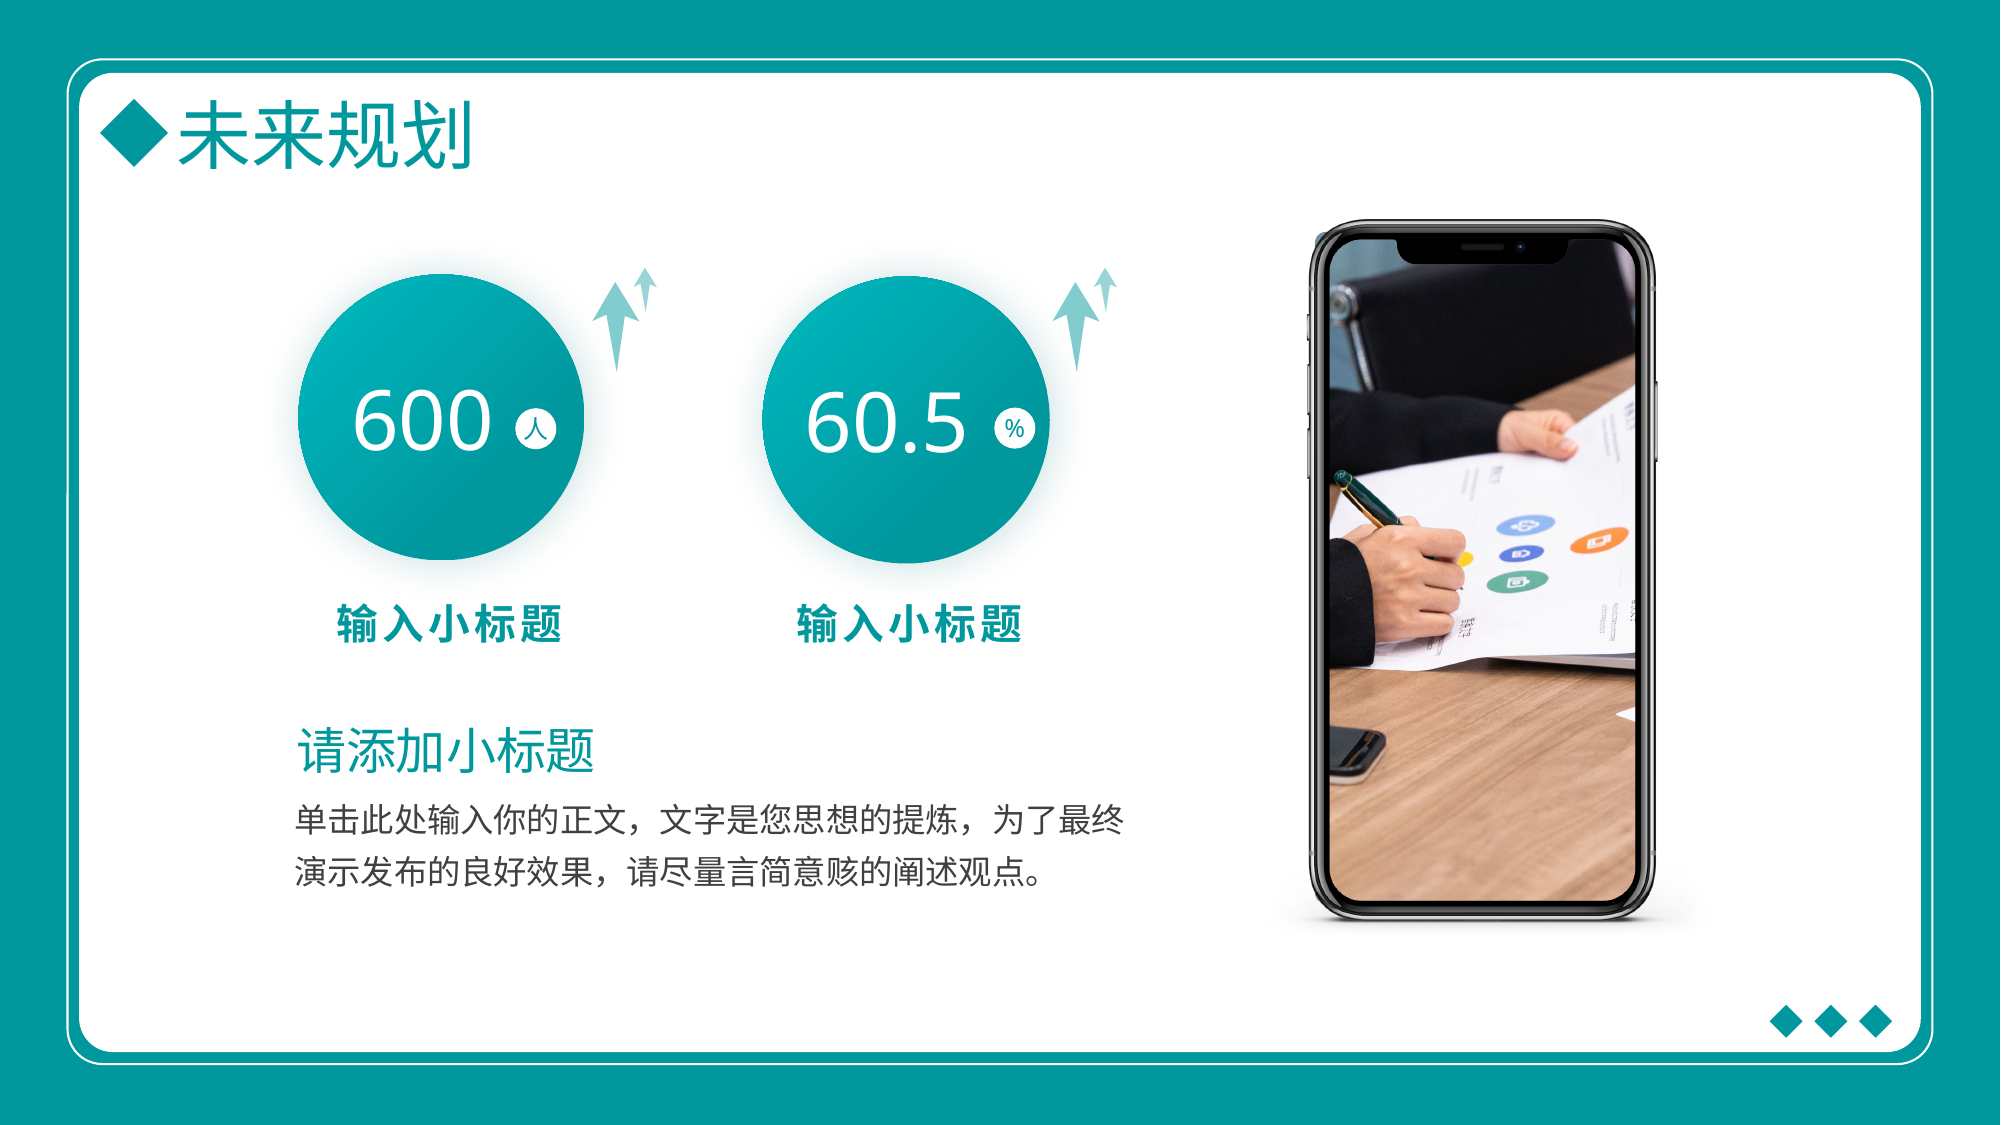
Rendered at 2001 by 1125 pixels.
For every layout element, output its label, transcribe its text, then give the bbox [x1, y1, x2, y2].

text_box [279, 220, 1721, 946]
title 未来规划 [161, 91, 532, 167]
